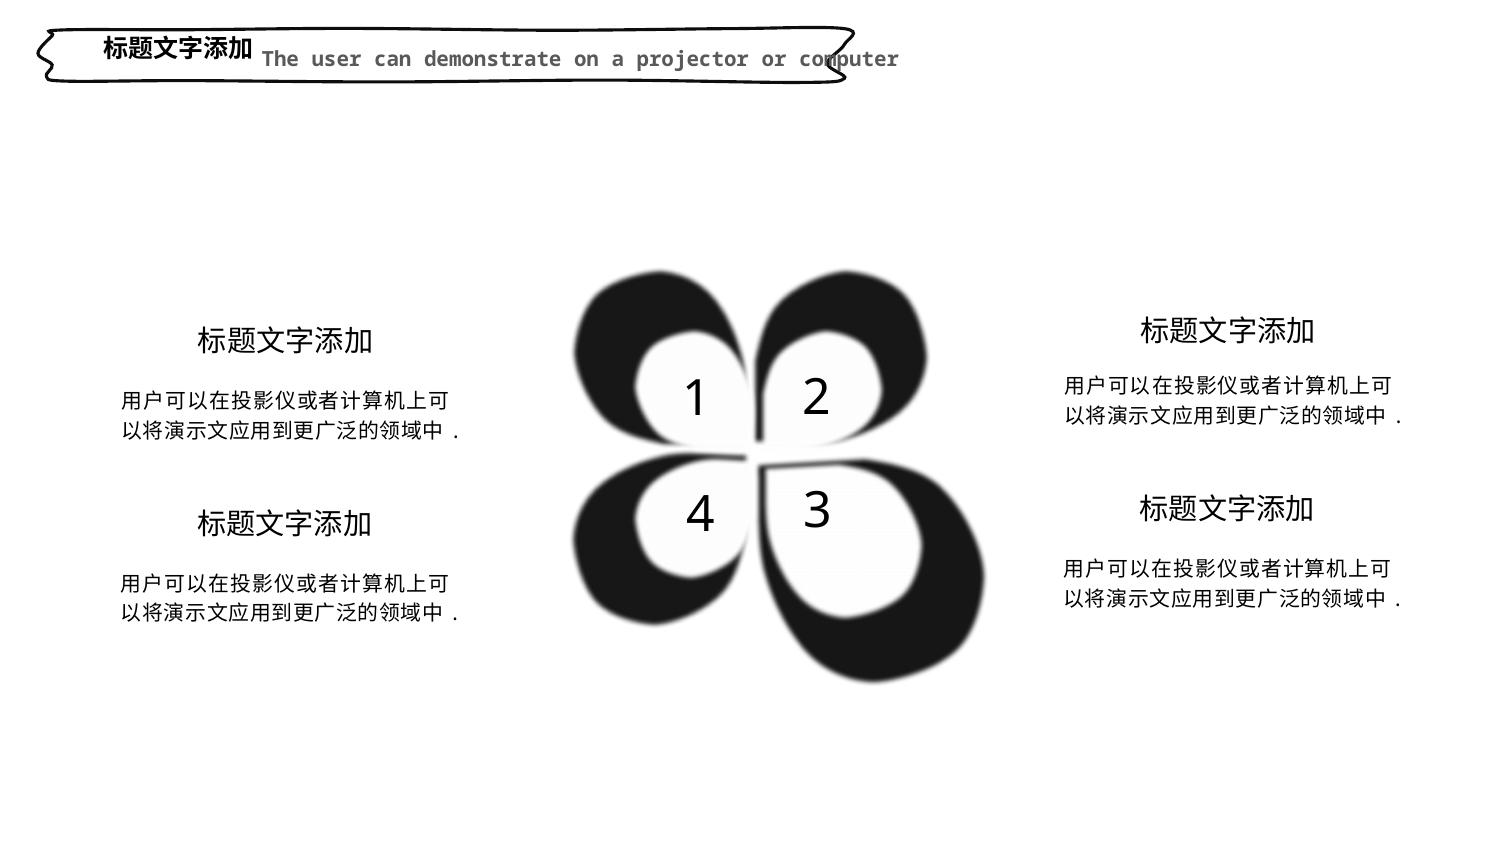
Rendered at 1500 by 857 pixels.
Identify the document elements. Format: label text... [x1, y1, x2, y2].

text_box 标题文字添加 [989, 476, 1330, 534]
text_box 标题文字添加 [88, 25, 269, 71]
text_box 用户可以在投影仪或者计算机上可以将演示文应用到更广泛的领域中. [106, 557, 464, 633]
text_box 标题文字添加 [45, 490, 388, 548]
text_box The user can demonstrate on a projector or computer [246, 34, 1086, 79]
text_box [36, 28, 846, 84]
text_box 用户可以在投影仪或者计算机上可以将演示文应用到更广泛的领域中. [1048, 543, 1407, 619]
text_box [569, 267, 989, 687]
text_box 标题文字添加 [46, 308, 388, 365]
text_box [269, 26, 855, 34]
text_box 用户可以在投影仪或者计算机上可以将演示文应用到更广泛的领域中. [106, 375, 465, 450]
text_box 标题文字添加 [989, 297, 1331, 355]
text_box 用户可以在投影仪或者计算机上可以将演示文应用到更广泛的领域中. [1049, 360, 1407, 436]
